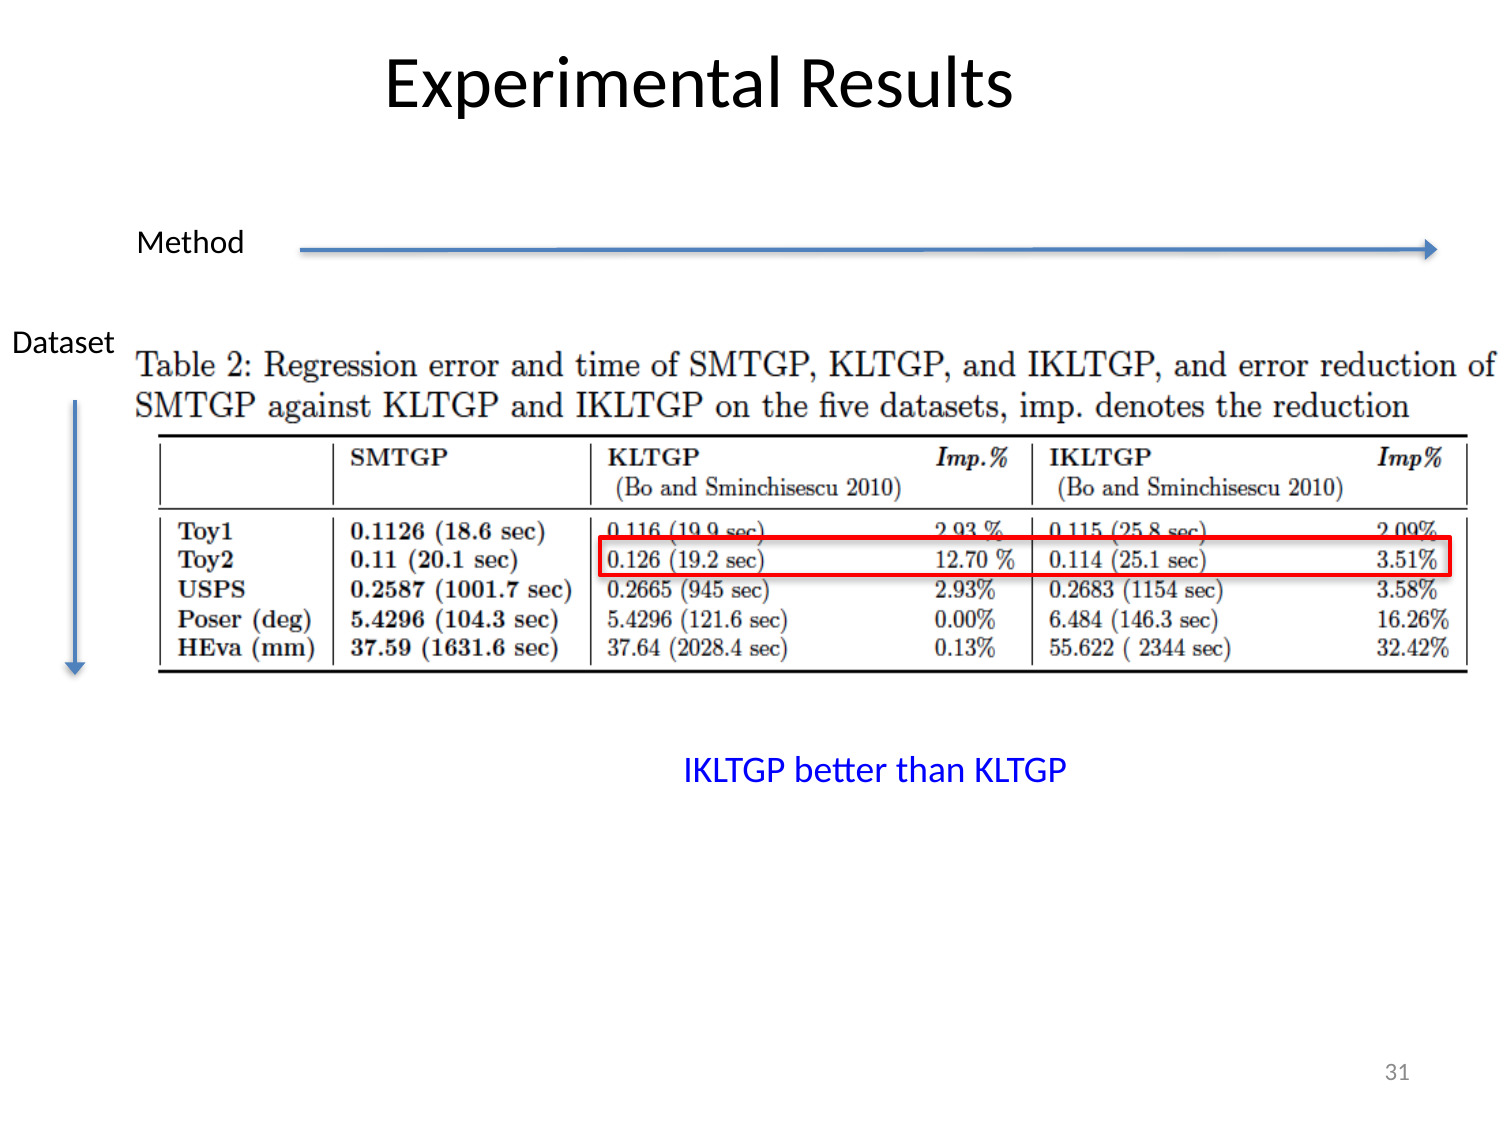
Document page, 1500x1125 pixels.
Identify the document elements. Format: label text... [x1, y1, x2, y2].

text_box Dataset [0, 312, 110, 388]
slide_number 31 [1074, 1040, 1425, 1100]
picture [112, 312, 1500, 733]
title Experimental Results [24, 24, 1375, 130]
list Method [121, 212, 275, 288]
text_box IKLTGP better than KLTGP [668, 741, 1083, 798]
